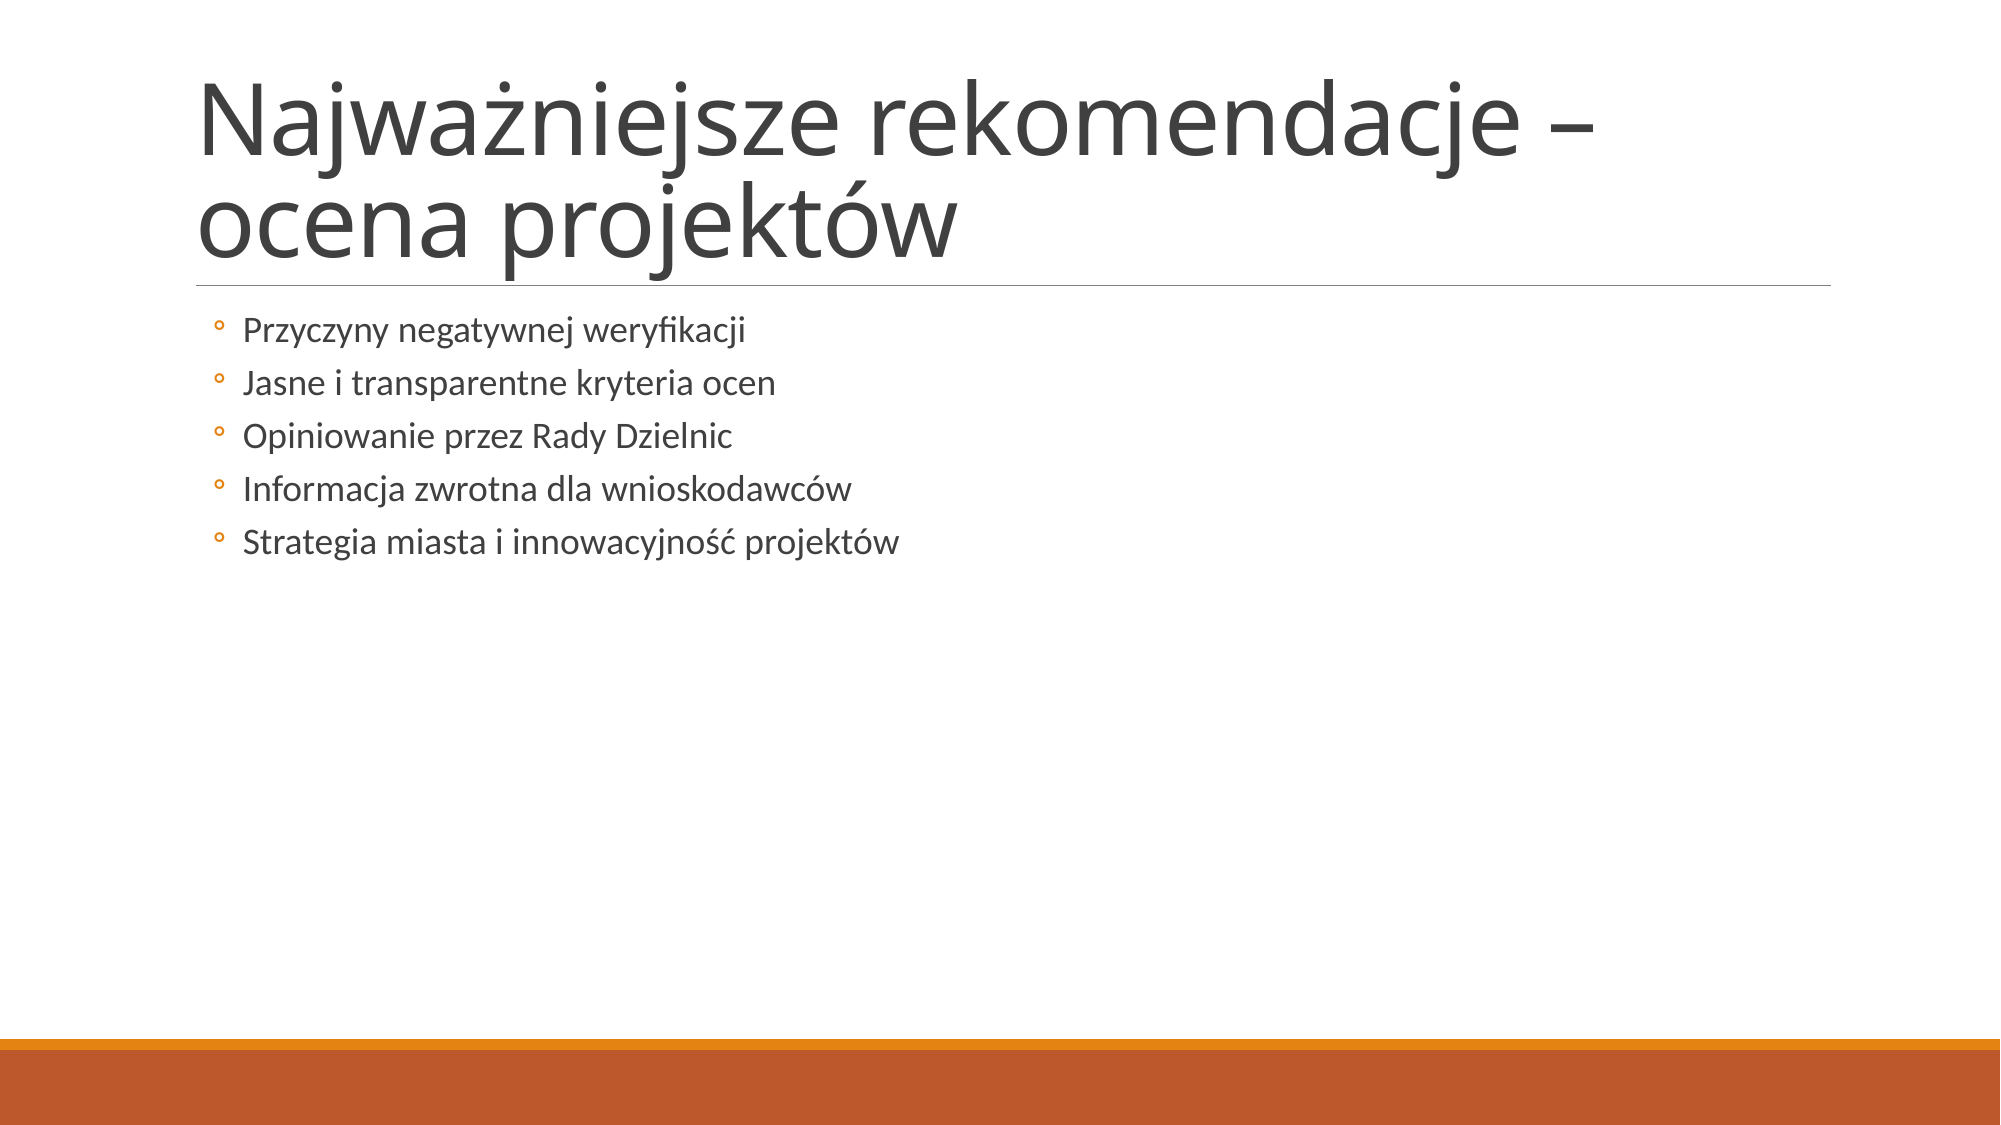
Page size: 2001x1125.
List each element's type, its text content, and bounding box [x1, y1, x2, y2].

list Przyczyny negatywnej weryfikacji Jasne i transparentne kryteria ocen Opiniowanie przez Rady Dzielnic Informacja zwrotna dla wnioskodawców Strategia miasta i innowacyjność projektów [180, 302, 1830, 963]
title Najważniejsze rekomendacje – ocena projektów [180, 47, 1830, 285]
